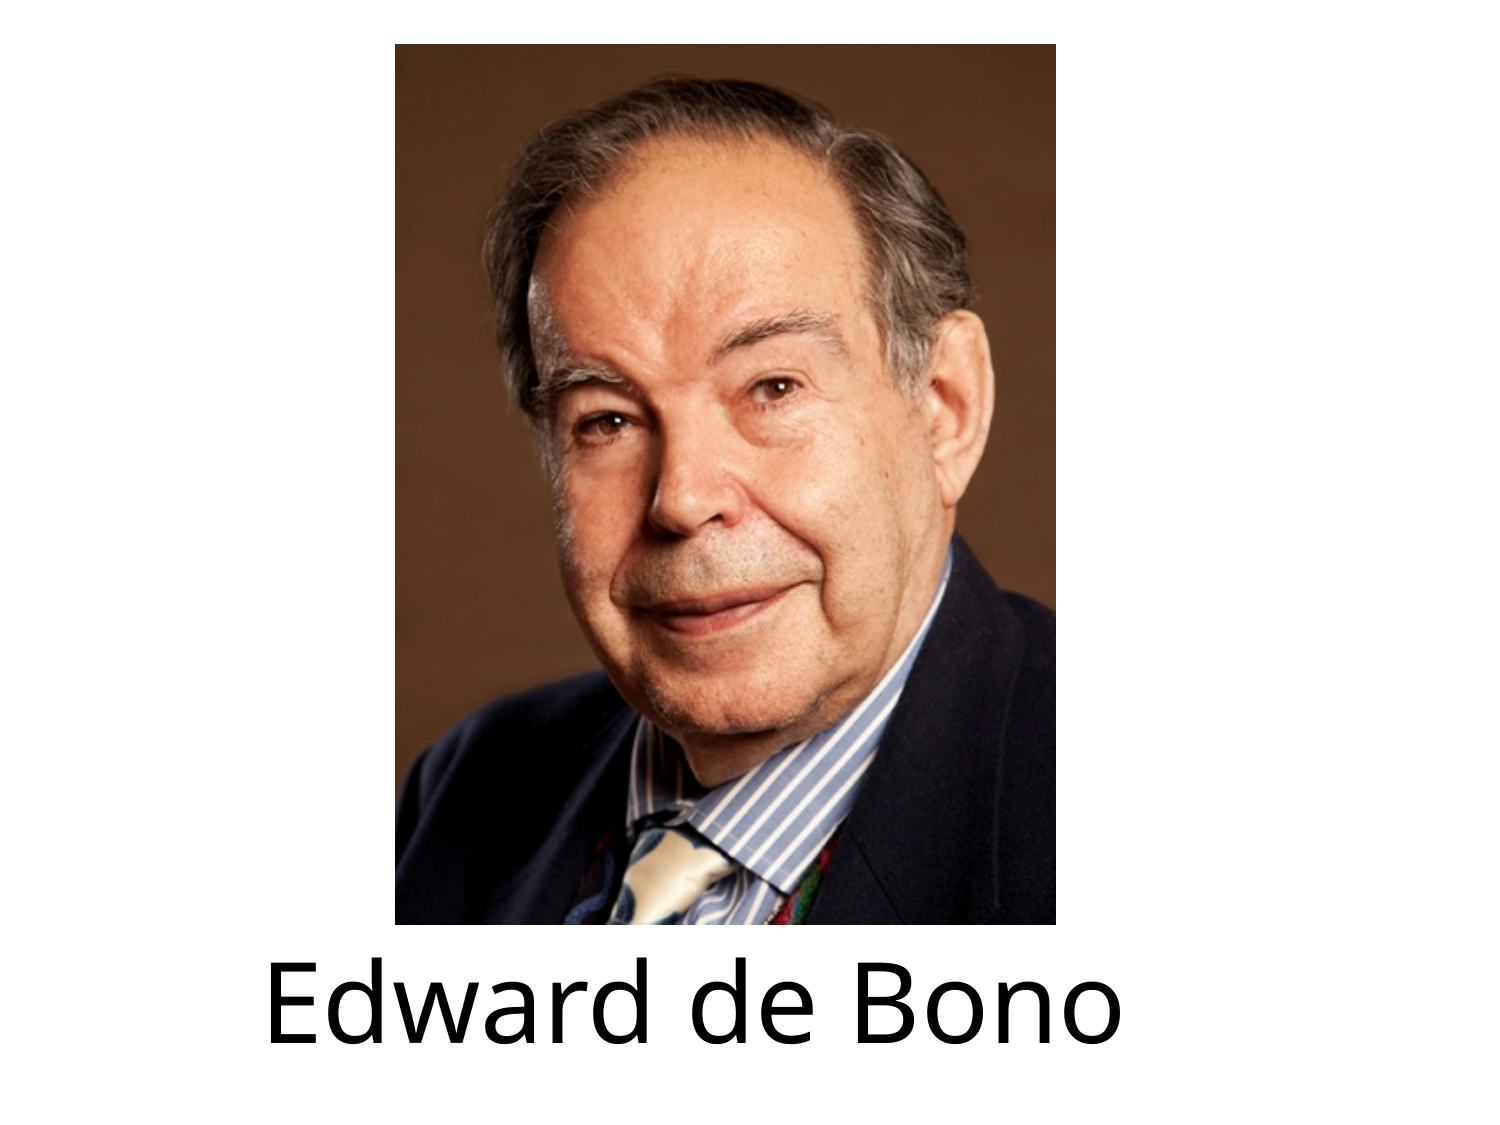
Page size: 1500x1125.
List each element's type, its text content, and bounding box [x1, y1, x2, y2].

picture [395, 44, 1056, 925]
text_box Edward de Bono [245, 923, 1206, 1074]
